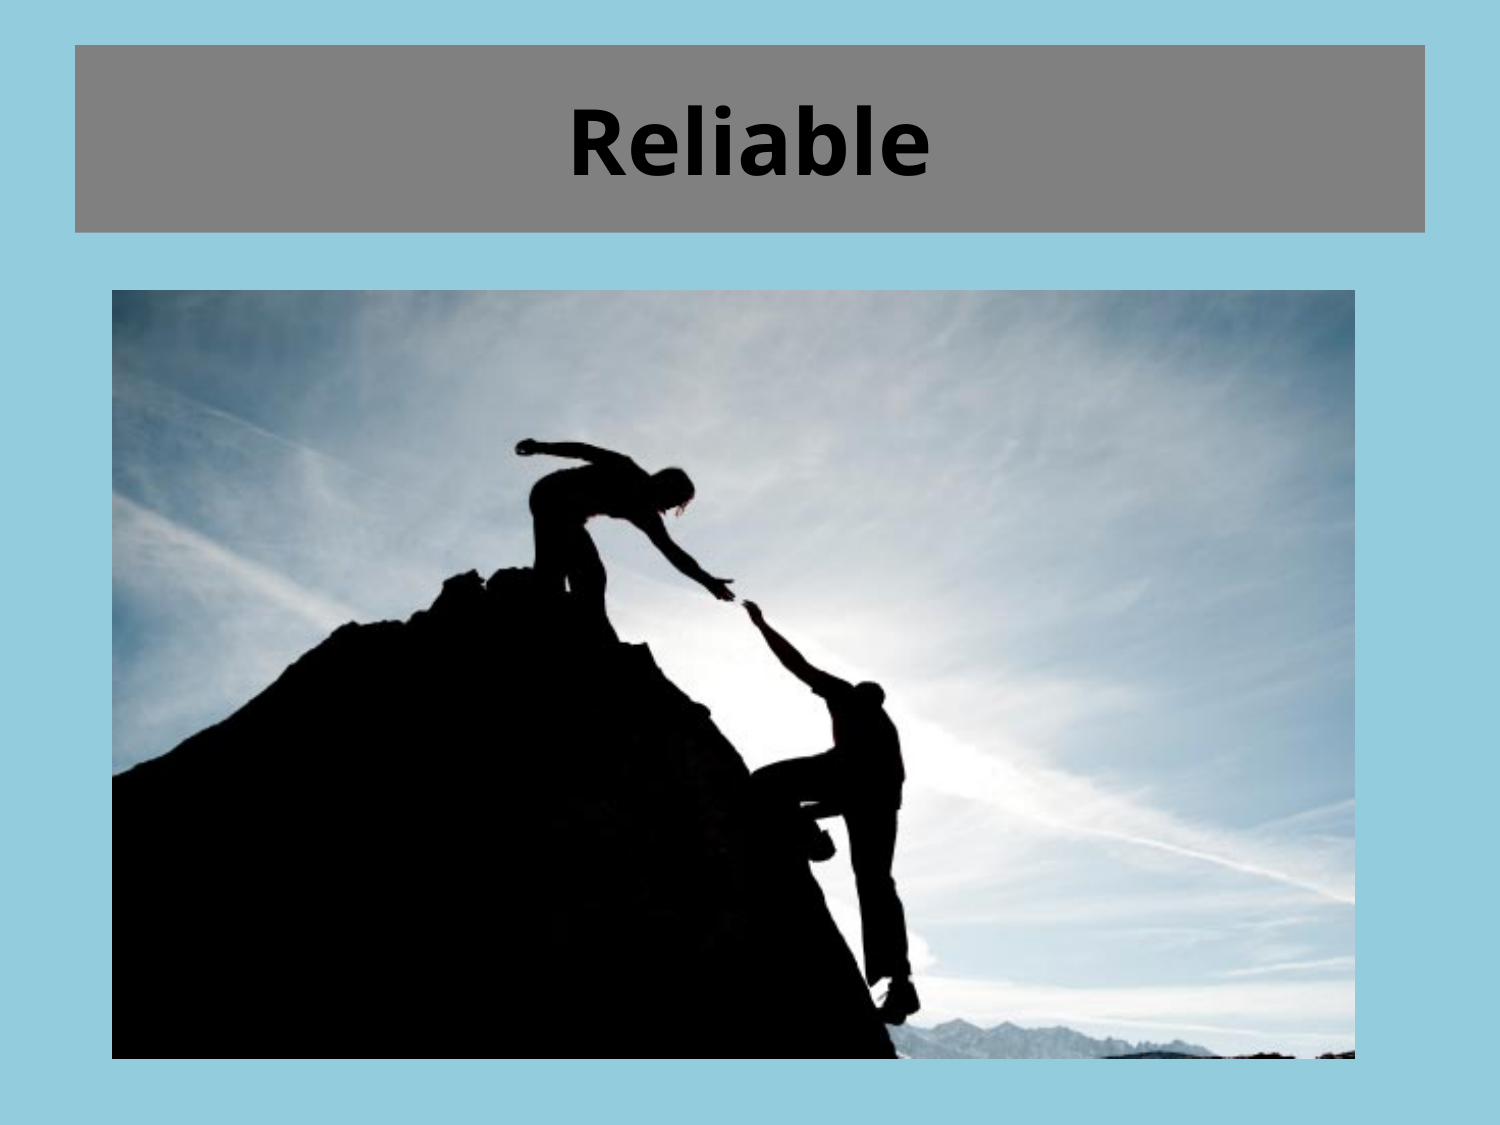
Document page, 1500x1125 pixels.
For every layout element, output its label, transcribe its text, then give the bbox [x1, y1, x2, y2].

title Reliable [75, 45, 1425, 233]
picture [111, 290, 1355, 1059]
